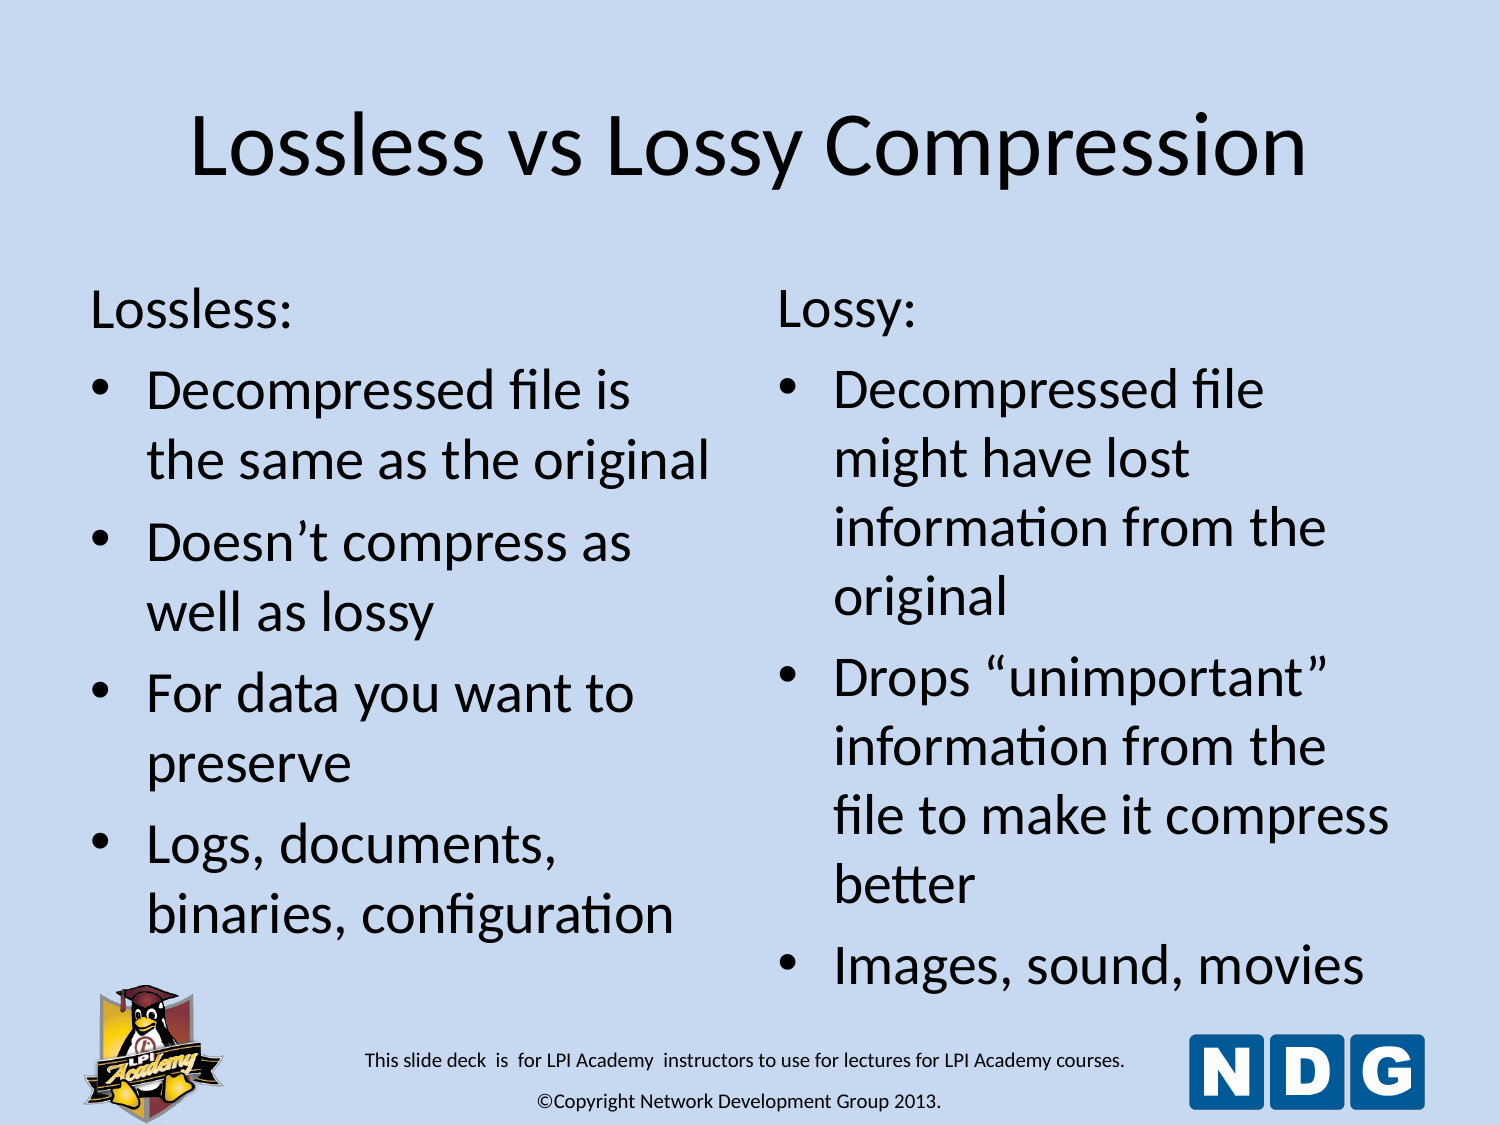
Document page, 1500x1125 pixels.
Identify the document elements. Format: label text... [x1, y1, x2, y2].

list Lossy: Decompressed file might have lost information from the original Drops “unimportant” information from the file to make it compress better Images, sound, movies [762, 262, 1425, 1005]
list Lossless: Decompressed file is the same as the original Doesn’t compress as well as lossy For data you want to preserve Logs, documents, binaries, configuration [75, 262, 738, 1005]
picture [75, 1005, 229, 1125]
picture [1189, 1034, 1425, 1110]
title Lossless vs Lossy Compression [75, 45, 1425, 233]
